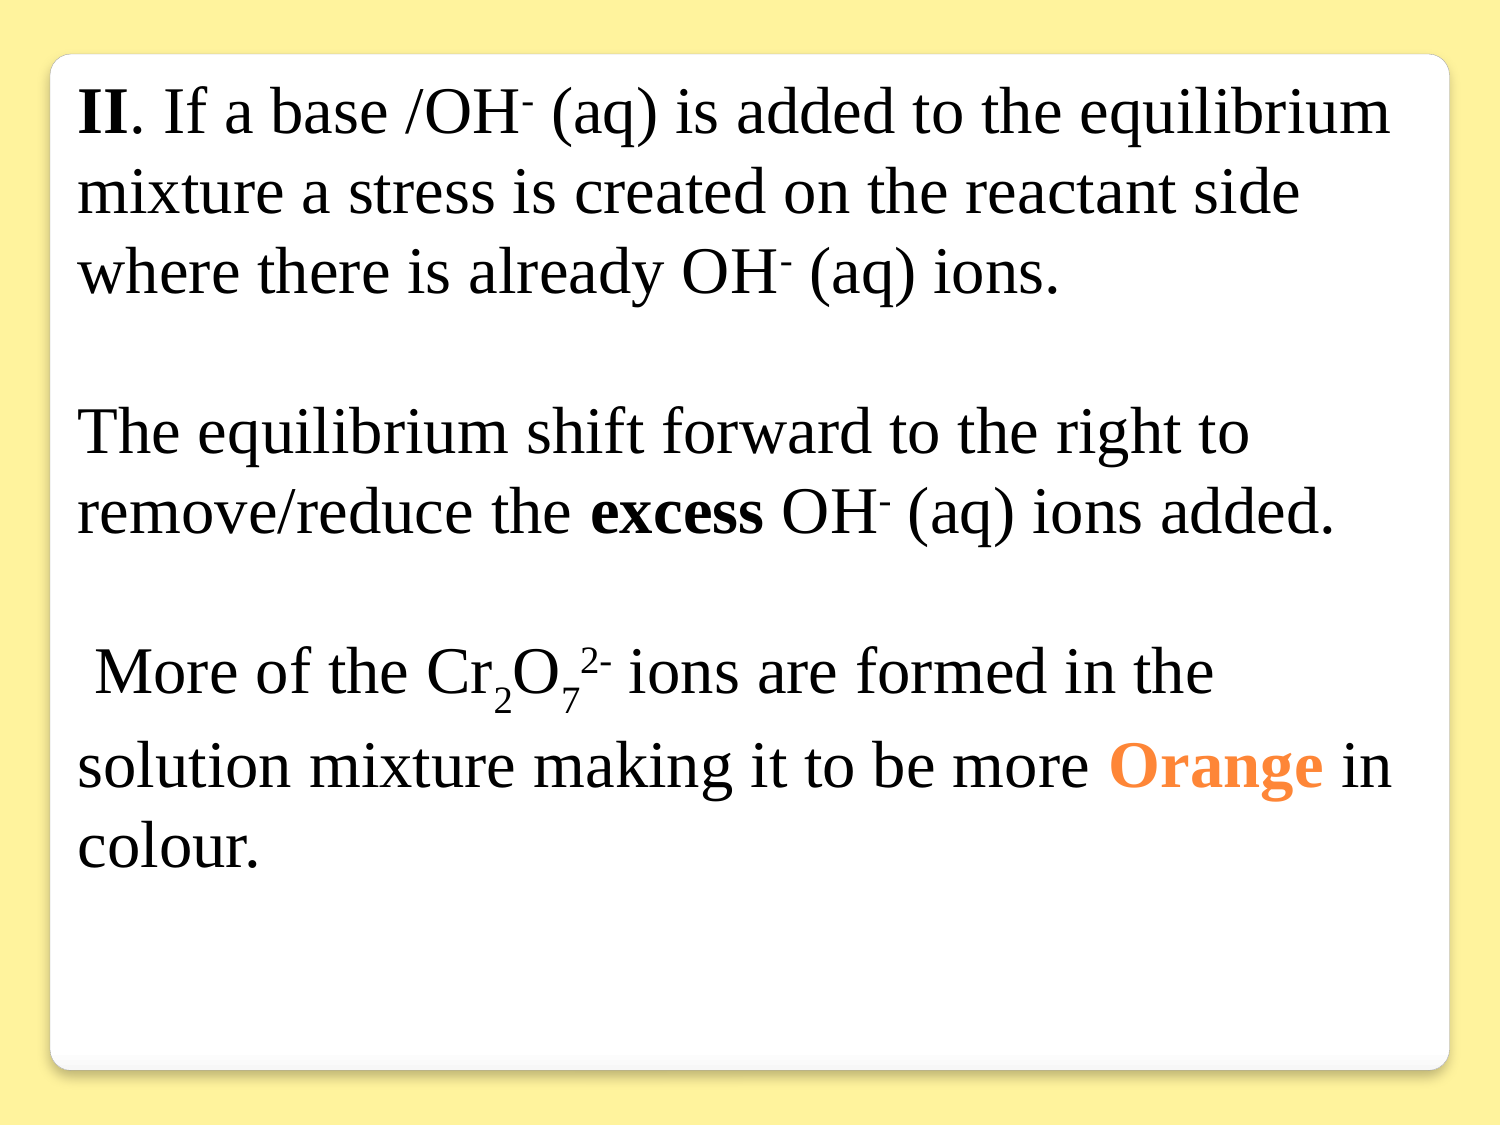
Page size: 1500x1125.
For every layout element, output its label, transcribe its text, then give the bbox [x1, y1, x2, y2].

text_box II. If a base /OH- (aq) is added to the equilibrium mixture a stress is created on the reactant side where there is already OH- (aq) ions. The equilibrium shift forward to the right to remove/reduce the excess OH- (aq) ions added. More of the Cr2O72- ions are formed in the solution mixture making it to be more Orange in colour. [62, 59, 1450, 889]
